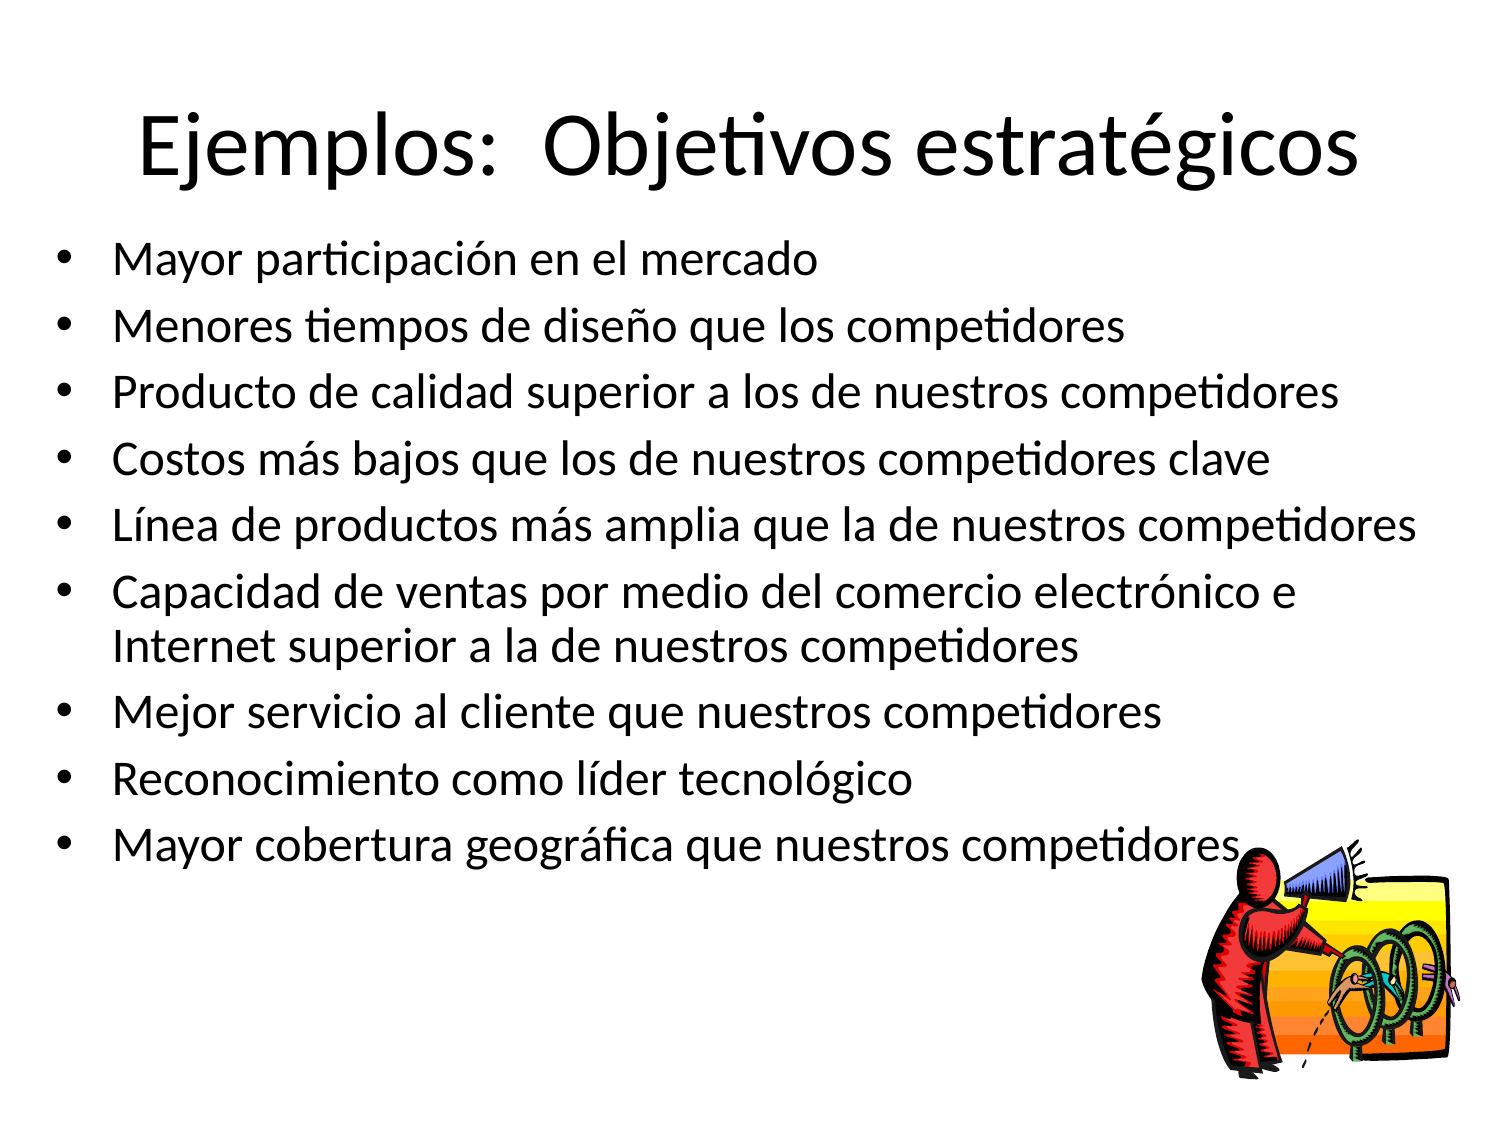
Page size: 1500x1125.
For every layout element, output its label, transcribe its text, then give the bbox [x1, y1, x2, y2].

list Mayor participación en el mercado Menores tiempos de diseño que los competidores Producto de calidad superior a los de nuestros competidores Costos más bajos que los de nuestros competidores clave Línea de productos más amplia que la de nuestros competidores Capacidad de ventas por medio del comercio electrónico e Internet superior a la de nuestros competidores Mejor servicio al cliente que nuestros competidores Reconocimiento como líder tecnológico Mayor cobertura geográfica que nuestros competidores [40, 224, 1466, 1048]
title Ejemplos: Objetivos estratégicos [75, 45, 1425, 224]
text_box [1201, 839, 1461, 1080]
